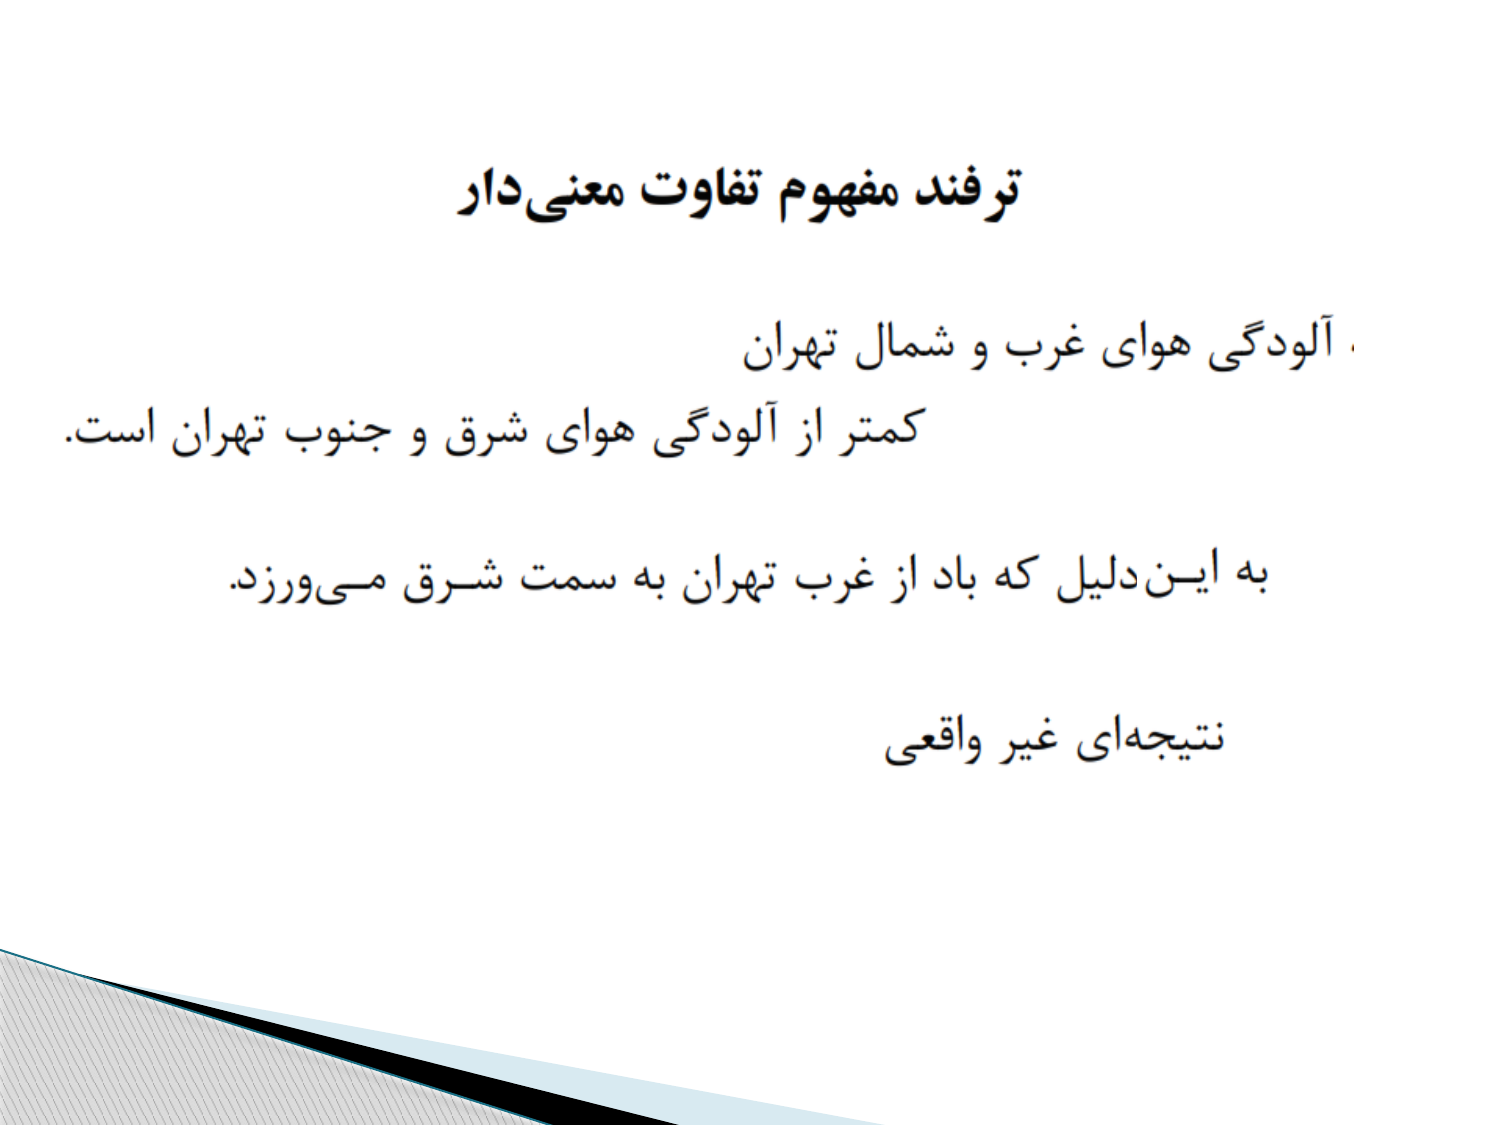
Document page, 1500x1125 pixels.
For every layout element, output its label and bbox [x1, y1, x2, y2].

picture [437, 149, 1038, 229]
picture [224, 537, 1277, 609]
picture [874, 699, 1237, 780]
picture [62, 299, 1354, 476]
